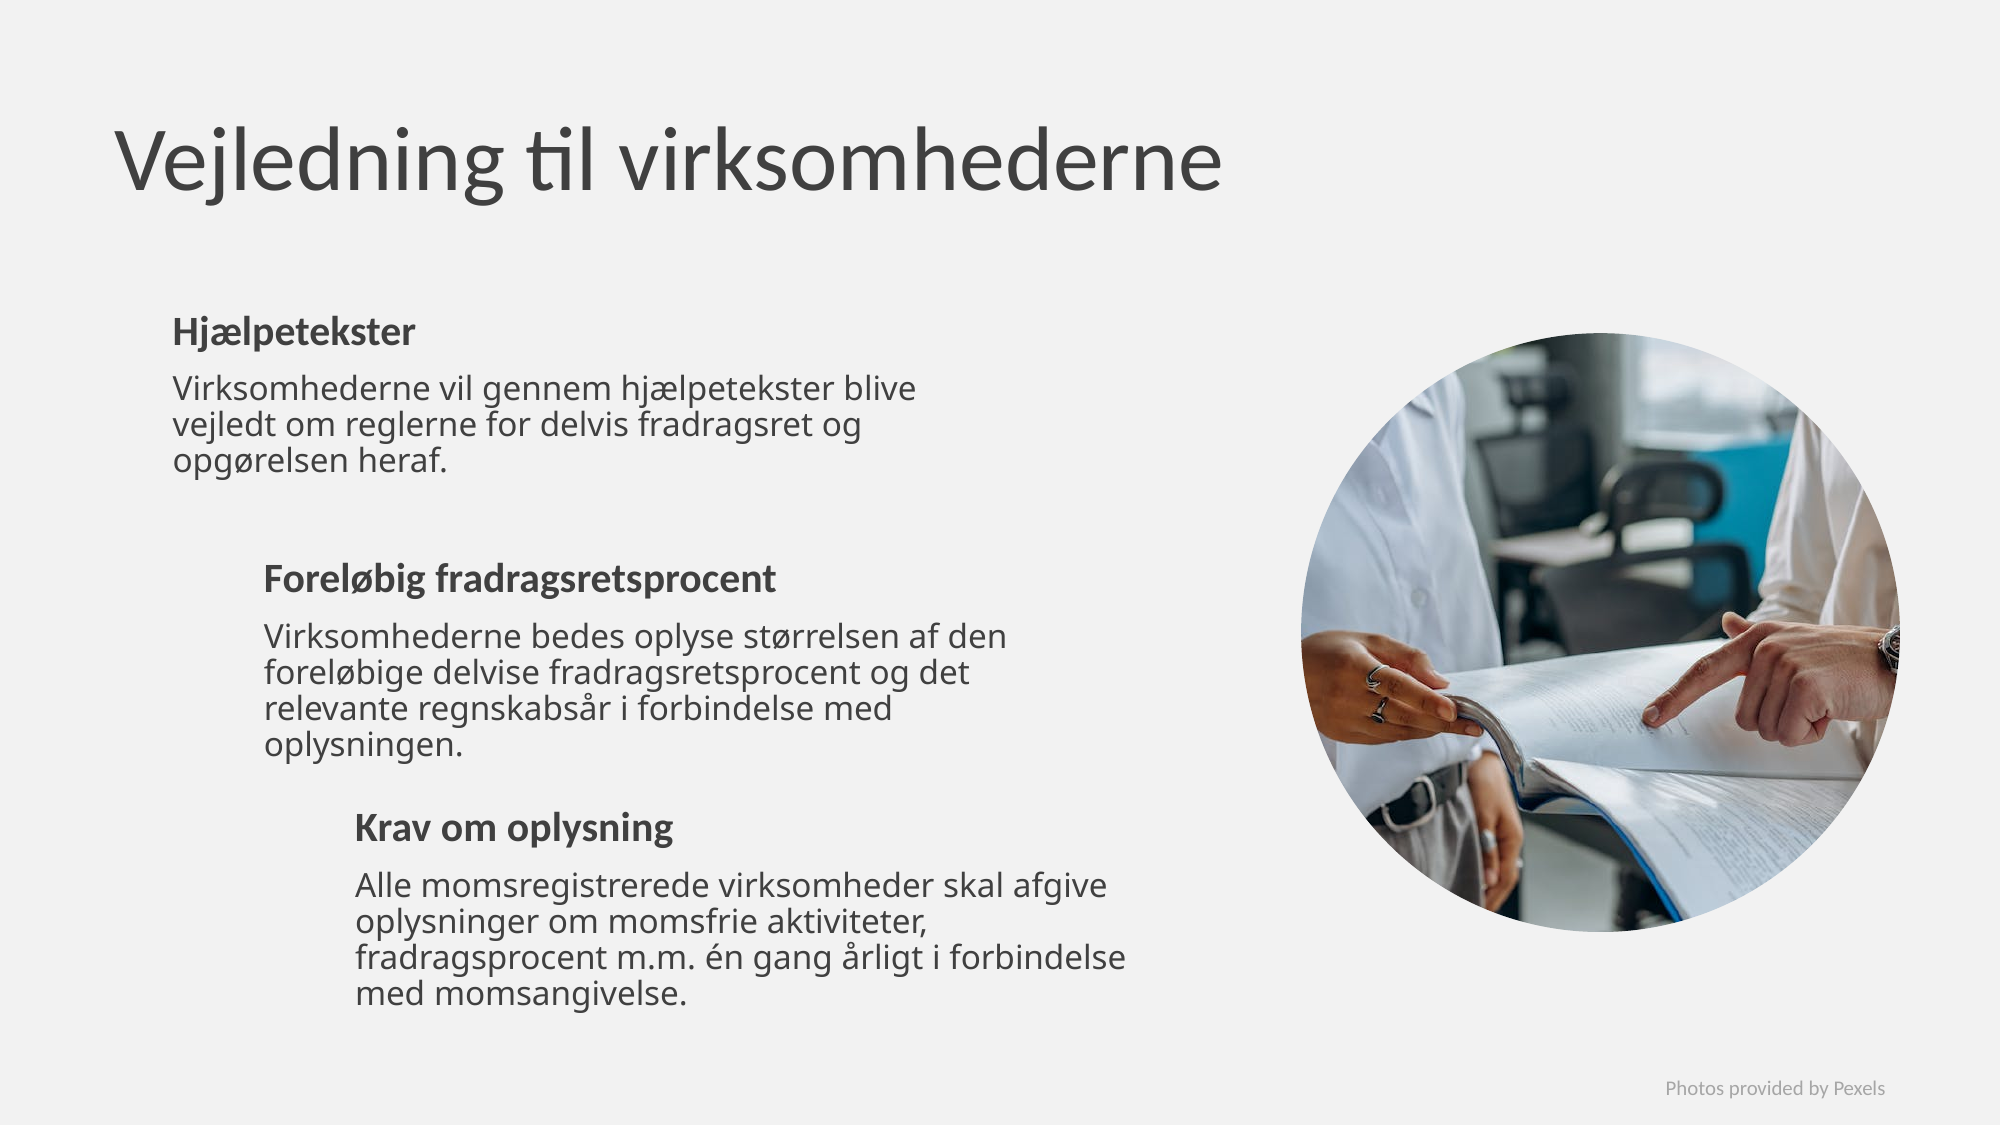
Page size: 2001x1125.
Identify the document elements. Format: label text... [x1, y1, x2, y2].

list Hjælpetekster [157, 264, 1004, 362]
list Krav om oplysning [340, 760, 1187, 859]
title Vejledning til virksomhederne [99, 59, 1900, 262]
list Virksomhederne bedes oplyse størrelsen af den foreløbige delvise fradragsretsprocent og det relevante regnskabsår i forbindelse med oplysningen. [248, 612, 1095, 758]
list Virksomhederne vil gennem hjælpetekster blive vejledt om reglerne for delvis fradragsret og opgørelsen heraf. [157, 364, 1004, 510]
picture [1301, 333, 1900, 933]
list Foreløbig fradragsretsprocent [248, 512, 1095, 610]
list Alle momsregistrerede virksomheder skal afgive oplysninger om momsfrie aktiviteter, fradragsprocent m.m. én gang årligt i forbindelse med momsangivelse. [340, 861, 1187, 1007]
